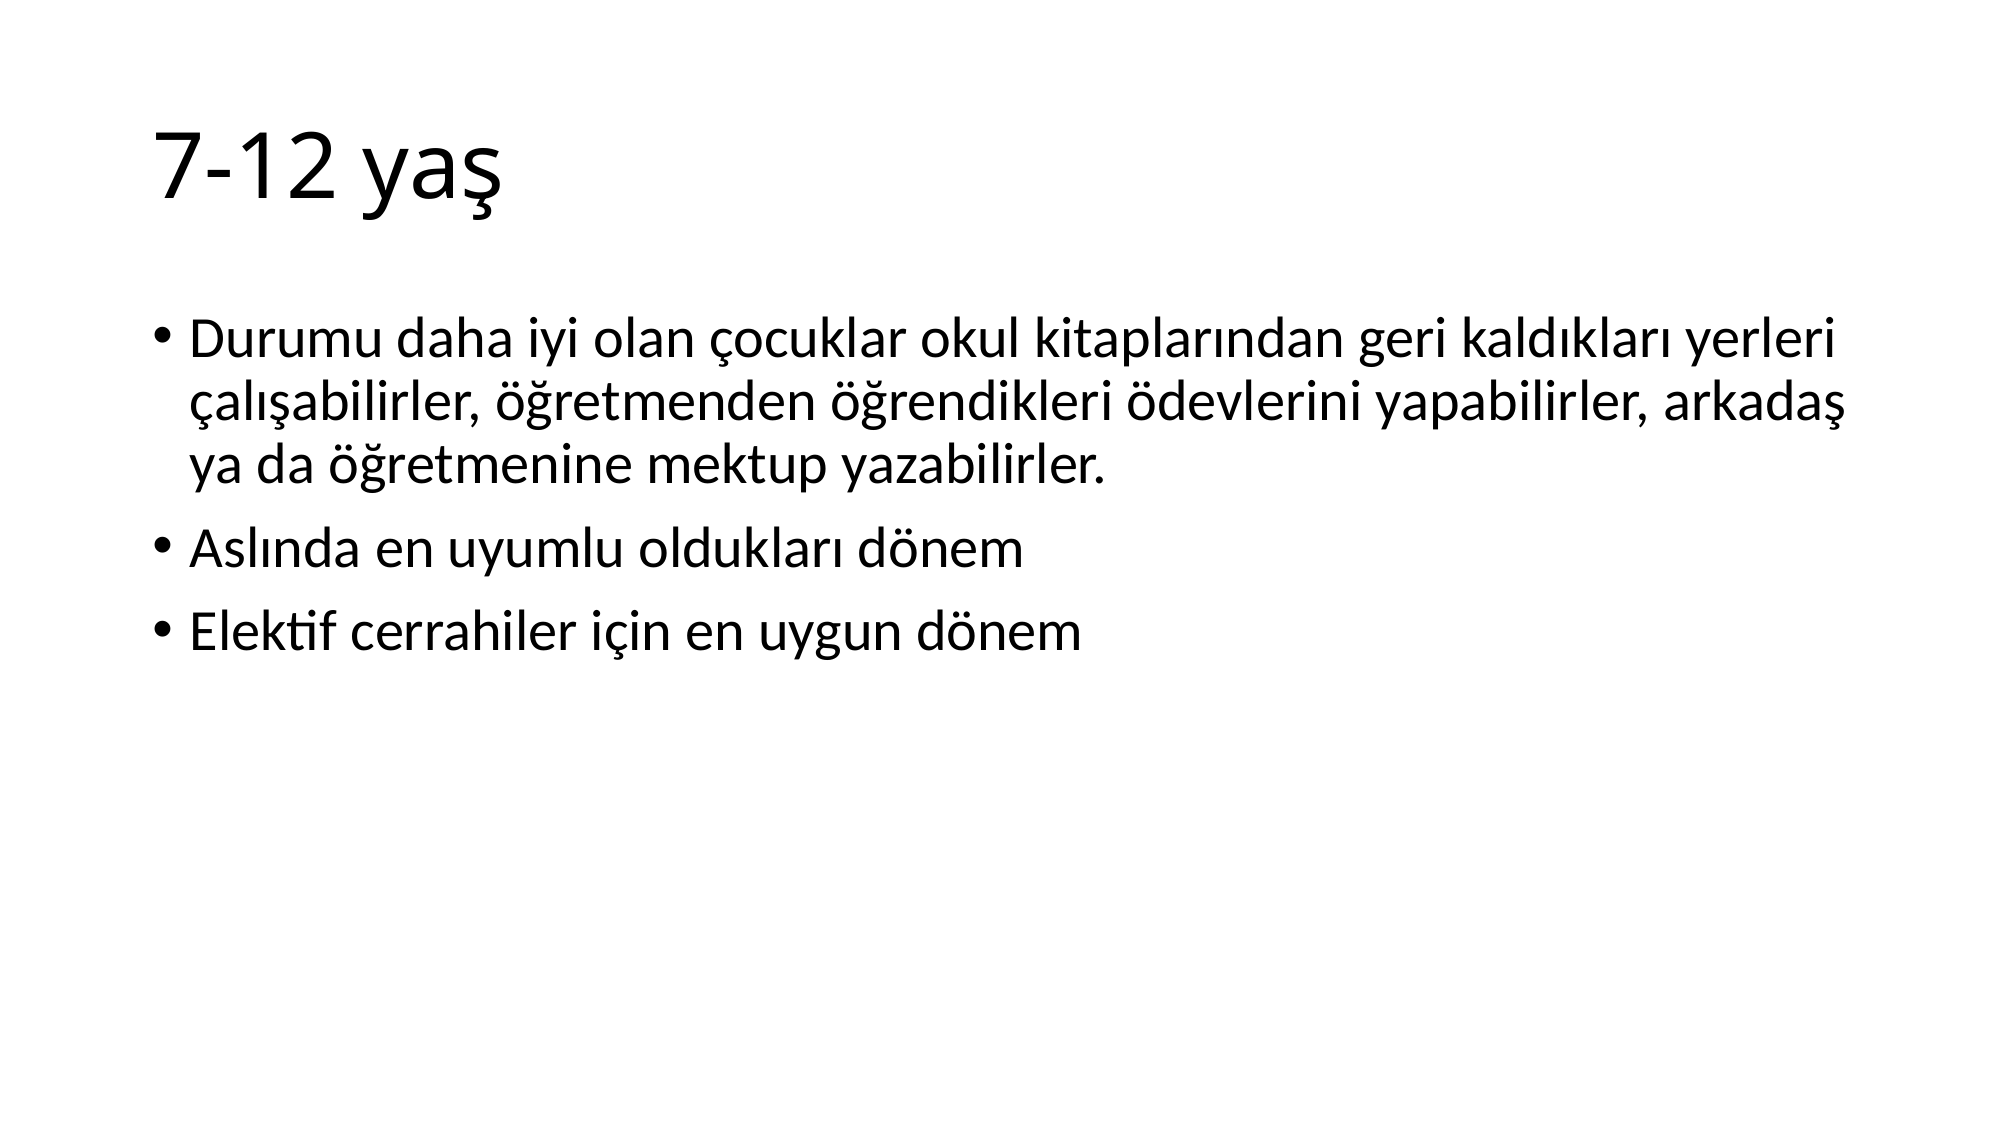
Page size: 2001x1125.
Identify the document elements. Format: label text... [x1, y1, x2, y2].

title 7-12 yaş [137, 59, 1863, 278]
list Durumu daha iyi olan çocuklar okul kitaplarından geri kaldıkları yerleri çalışabilirler, öğretmenden öğrendikleri ödevlerini yapabilirler, arkadaş ya da öğretmenine mektup yazabilirler. Aslında en uyumlu oldukları dönem Elektif cerrahiler için en uygun dönem [137, 299, 1863, 1014]
